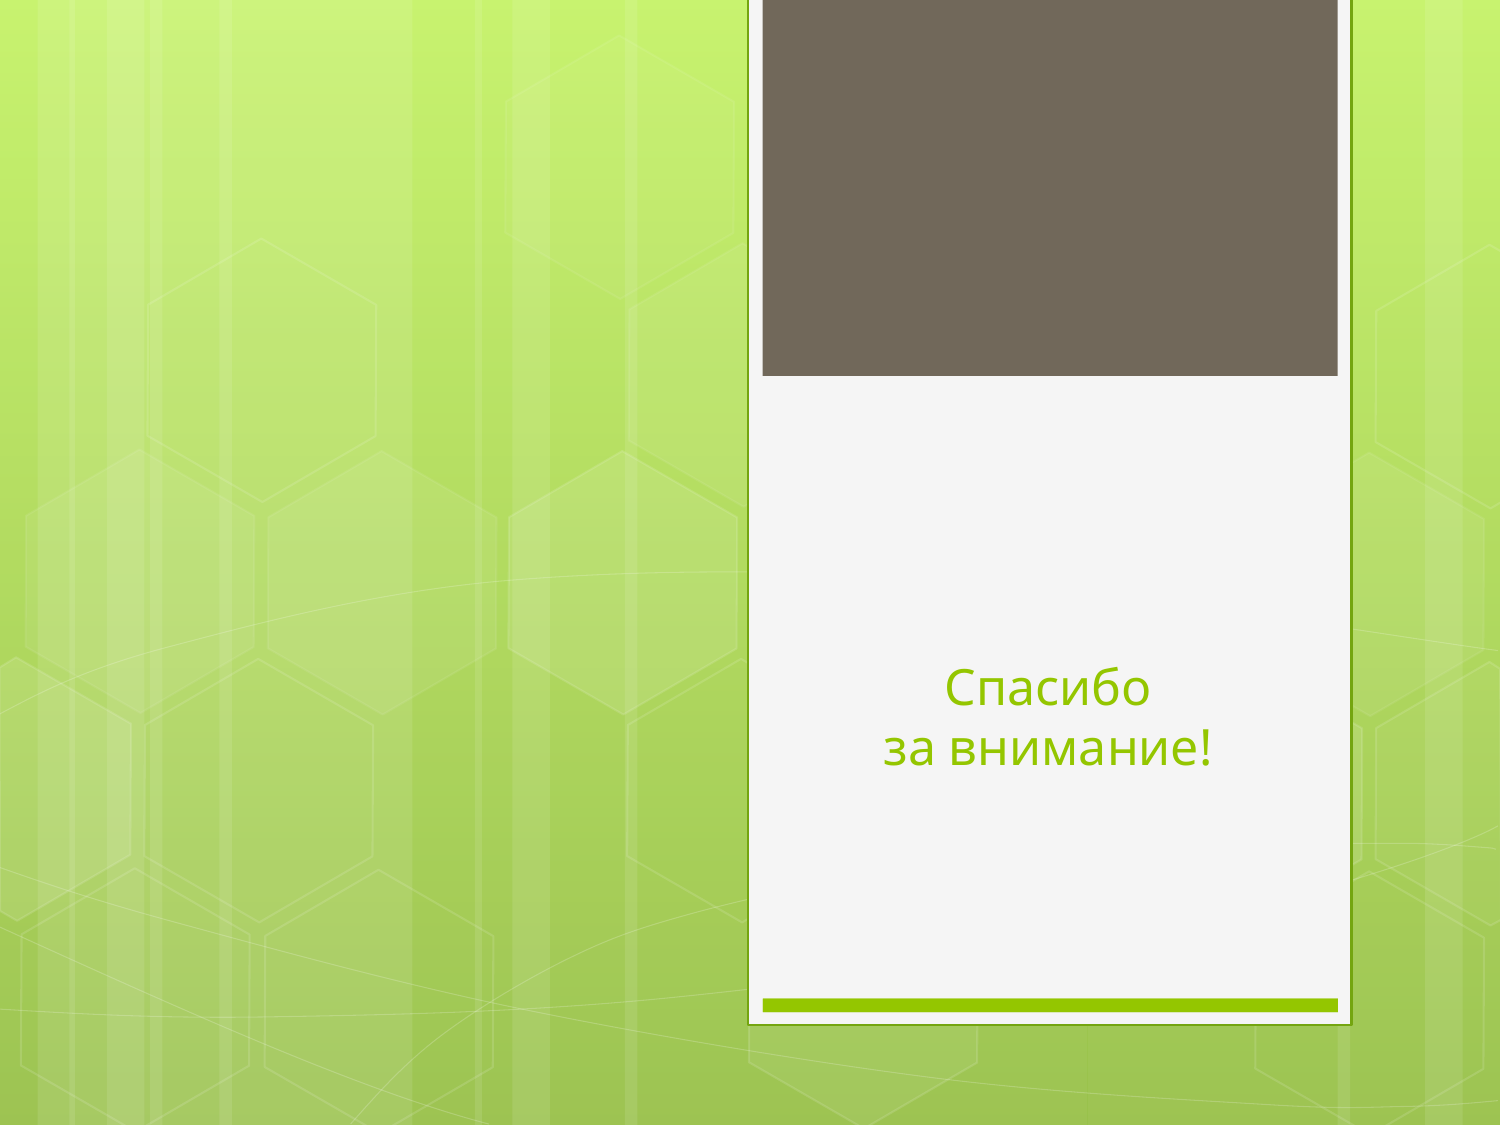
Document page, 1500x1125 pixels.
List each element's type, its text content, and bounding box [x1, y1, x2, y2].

title Спасибо за внимание! [776, 503, 1320, 784]
